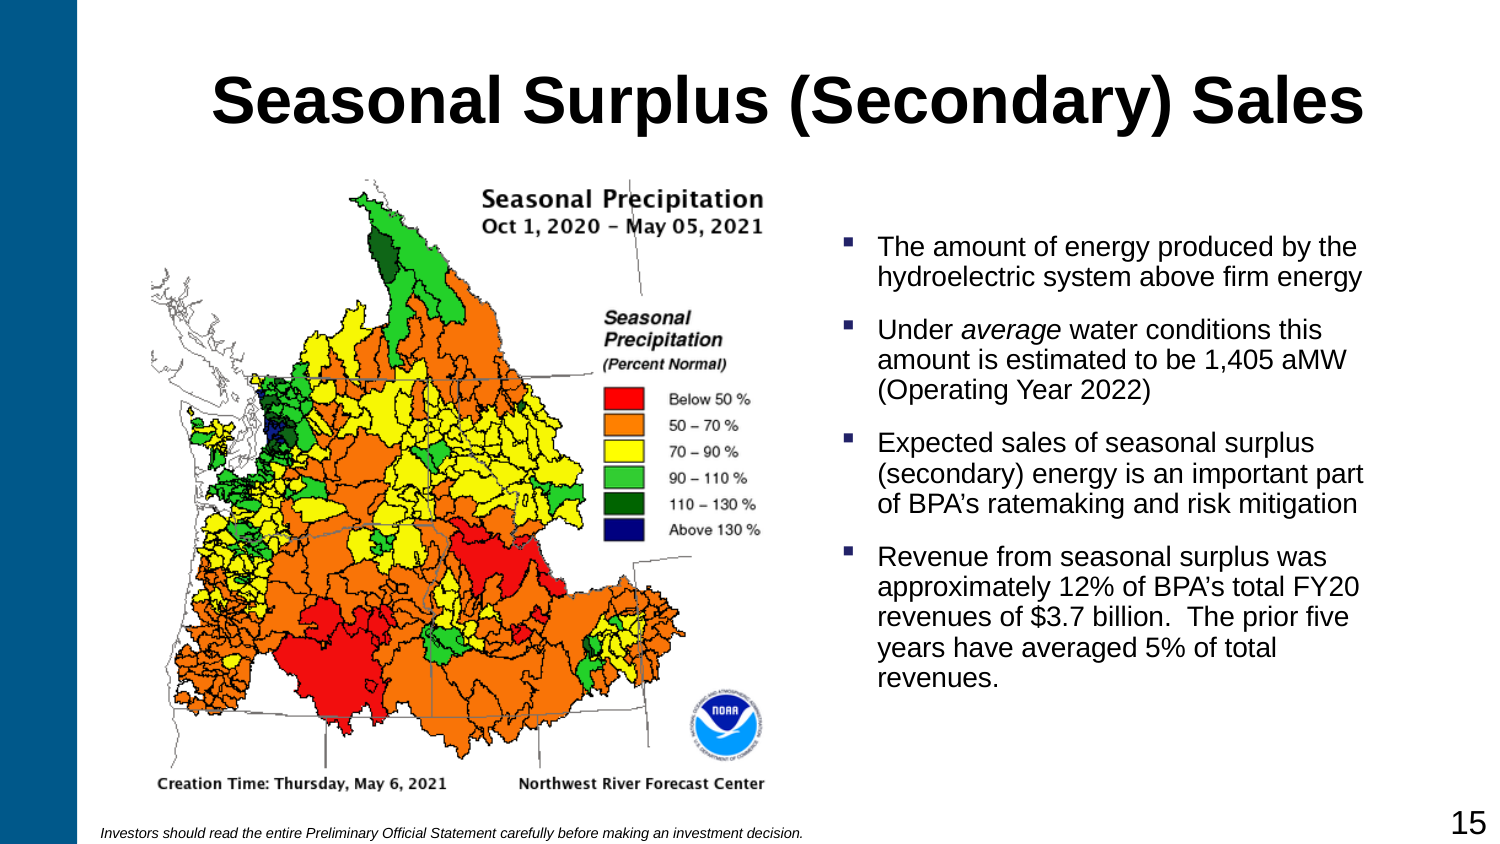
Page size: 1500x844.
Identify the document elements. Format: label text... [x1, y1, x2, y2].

text_box Seasonal Surplus (Secondary) Sales [78, 22, 1500, 181]
list The amount of energy produced by the hydroelectric system above firm energy Under average water conditions this amount is estimated to be 1,405 aMW (Operating Year 2022) Expected sales of seasonal surplus (secondary) energy is an important part of BPA’s ratemaking and risk mitigation Revenue from seasonal surplus was approximately 12% of BPA’s total FY20 revenues of $3.7 billion. The prior five years have averaged 5% of total revenues. [798, 224, 1397, 750]
text_box Investors should read the entire Preliminary Official Statement carefully before making an investment decision. [85, 816, 841, 844]
picture [139, 171, 784, 799]
text_box [0, 0, 78, 844]
slide_number 15 [1434, 795, 1499, 841]
